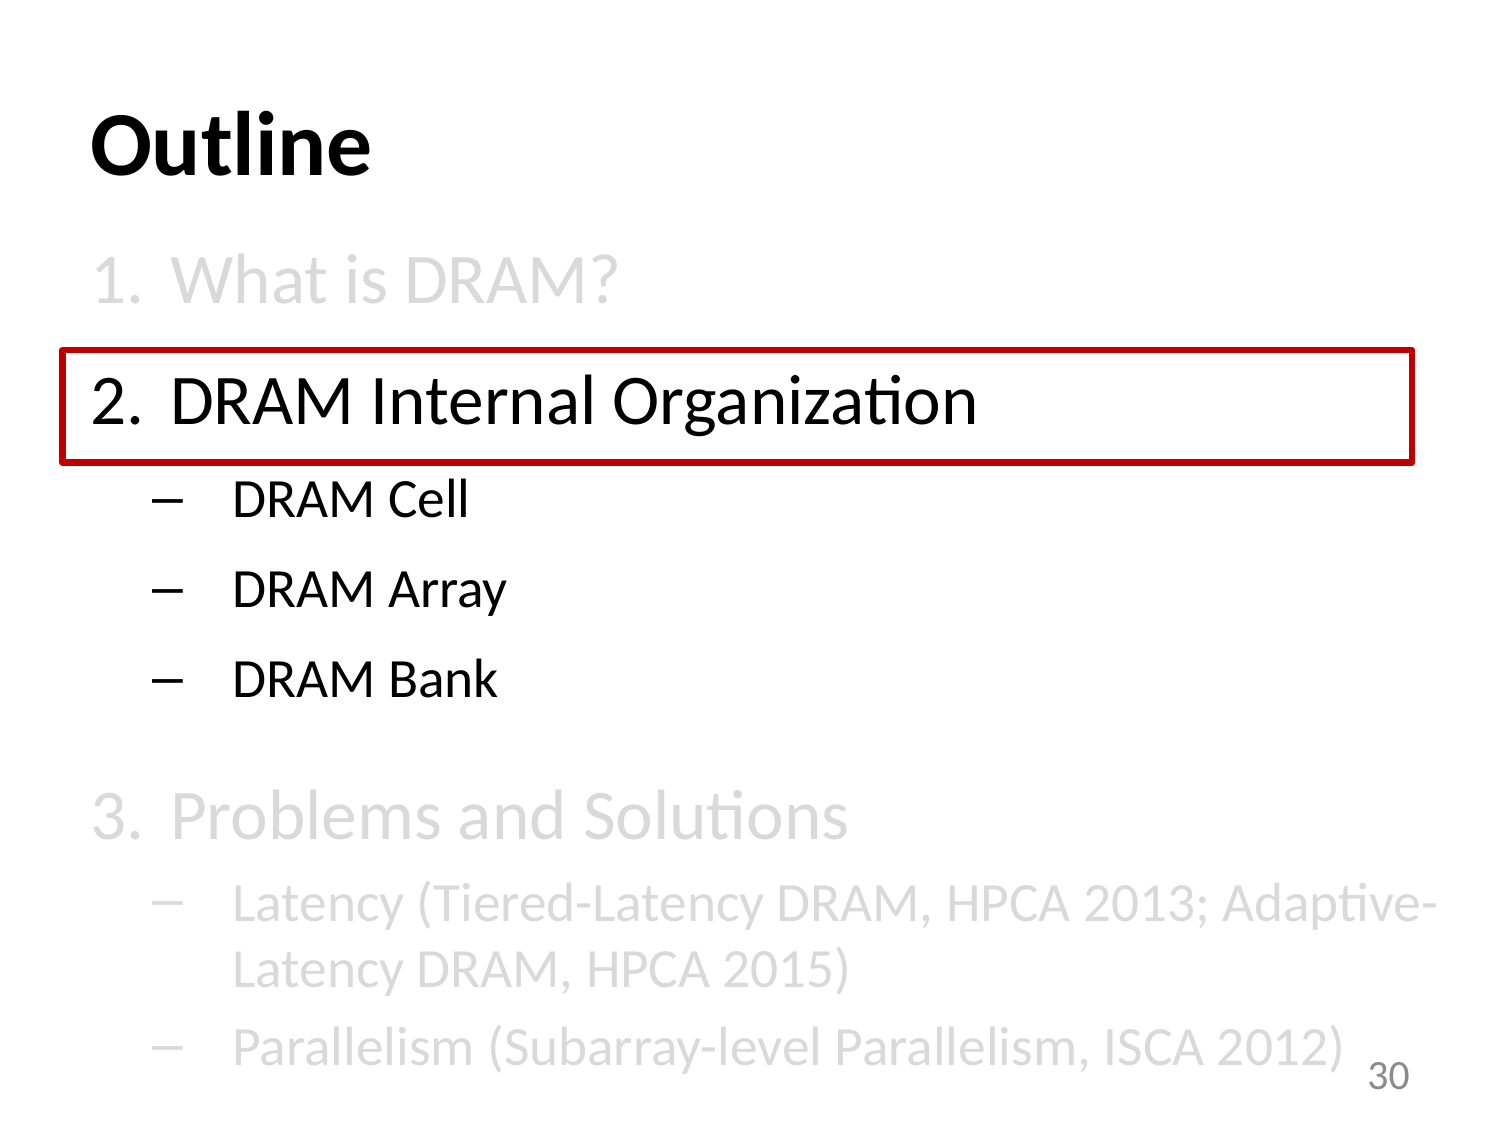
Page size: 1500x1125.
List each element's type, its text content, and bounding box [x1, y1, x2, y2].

title Outline [75, 45, 1425, 224]
list What is DRAM? DRAM Internal Organization DRAM Cell DRAM Array DRAM Bank Problems and Solutions Latency (Tiered-Latency DRAM, HPCA 2013; Adaptive-Latency DRAM, HPCA 2015) Parallelism (Subarray-level Parallelism, ISCA 2012) [75, 224, 1463, 1088]
text_box [60, 348, 1414, 465]
slide_number 30 [1074, 1042, 1425, 1103]
